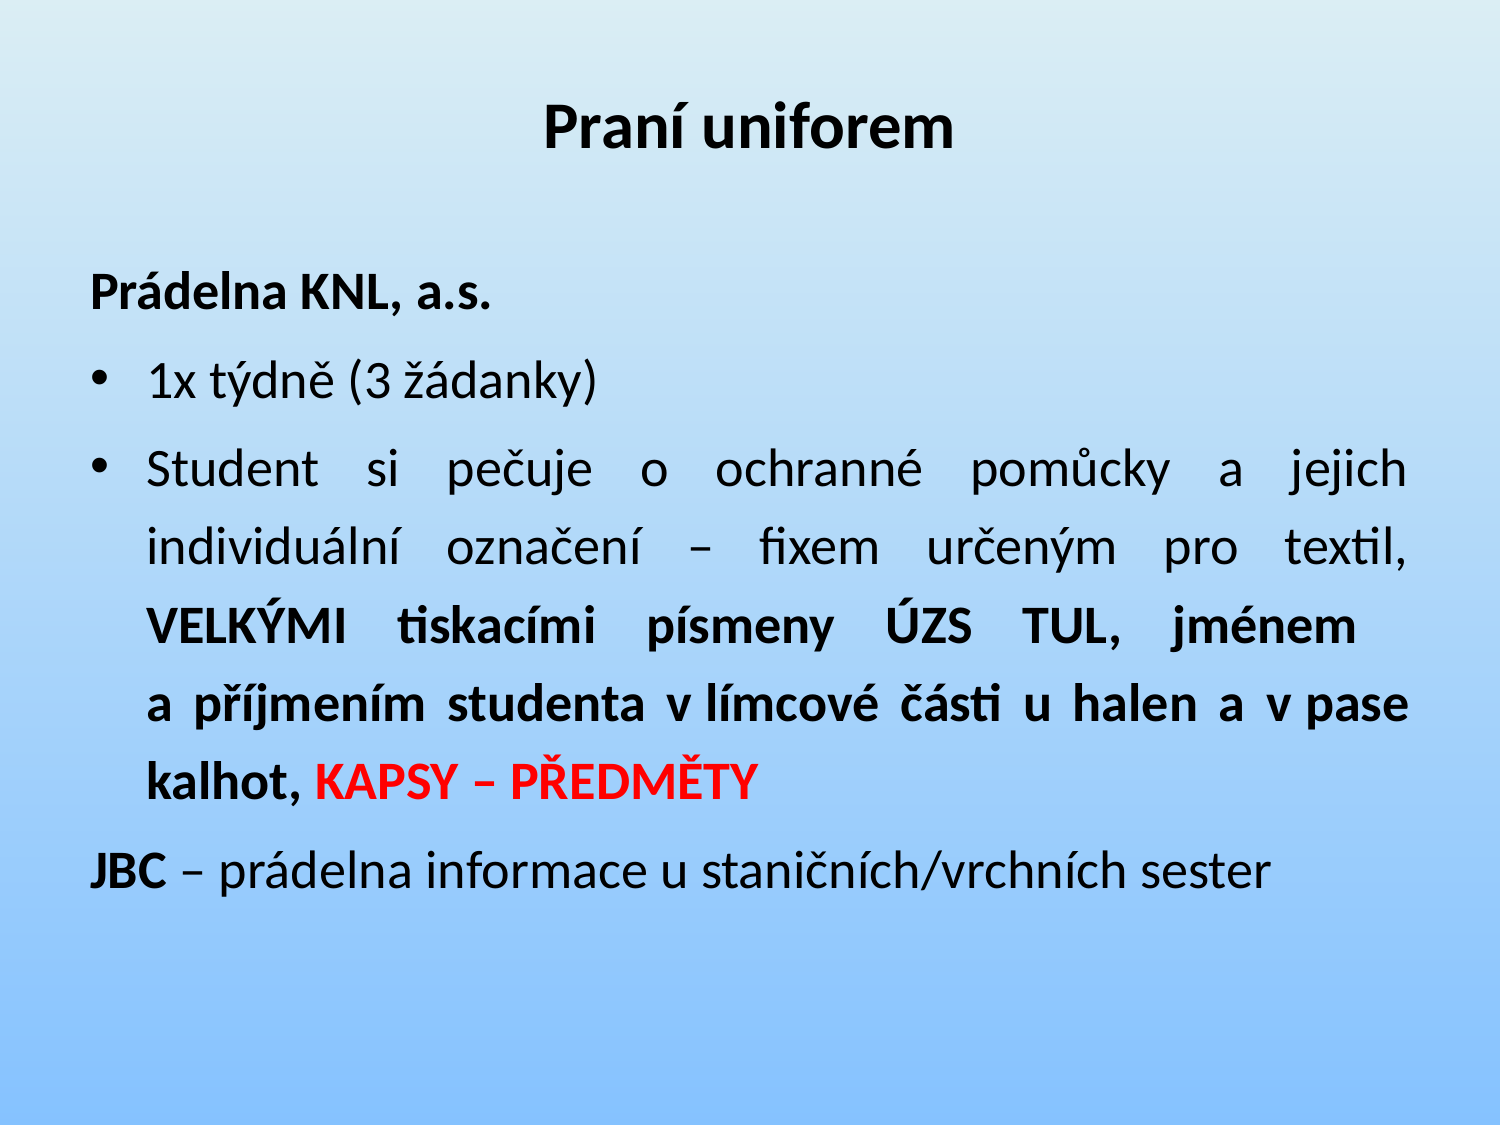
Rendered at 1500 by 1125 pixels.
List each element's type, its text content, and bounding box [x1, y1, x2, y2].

title Praní uniforem [75, 45, 1425, 200]
list Prádelna KNL, a.s. 1x týdně (3 žádanky) Student si pečuje o ochranné pomůcky a jejich individuální označení – fixem určeným pro textil, VELKÝMI tiskacími písmeny ÚZS TUL, jménem a příjmením studenta v límcové části u halen a v pase kalhot, KAPSY – PŘEDMĚTY JBC – prádelna informace u staničních/vrchních sester [75, 234, 1425, 1067]
